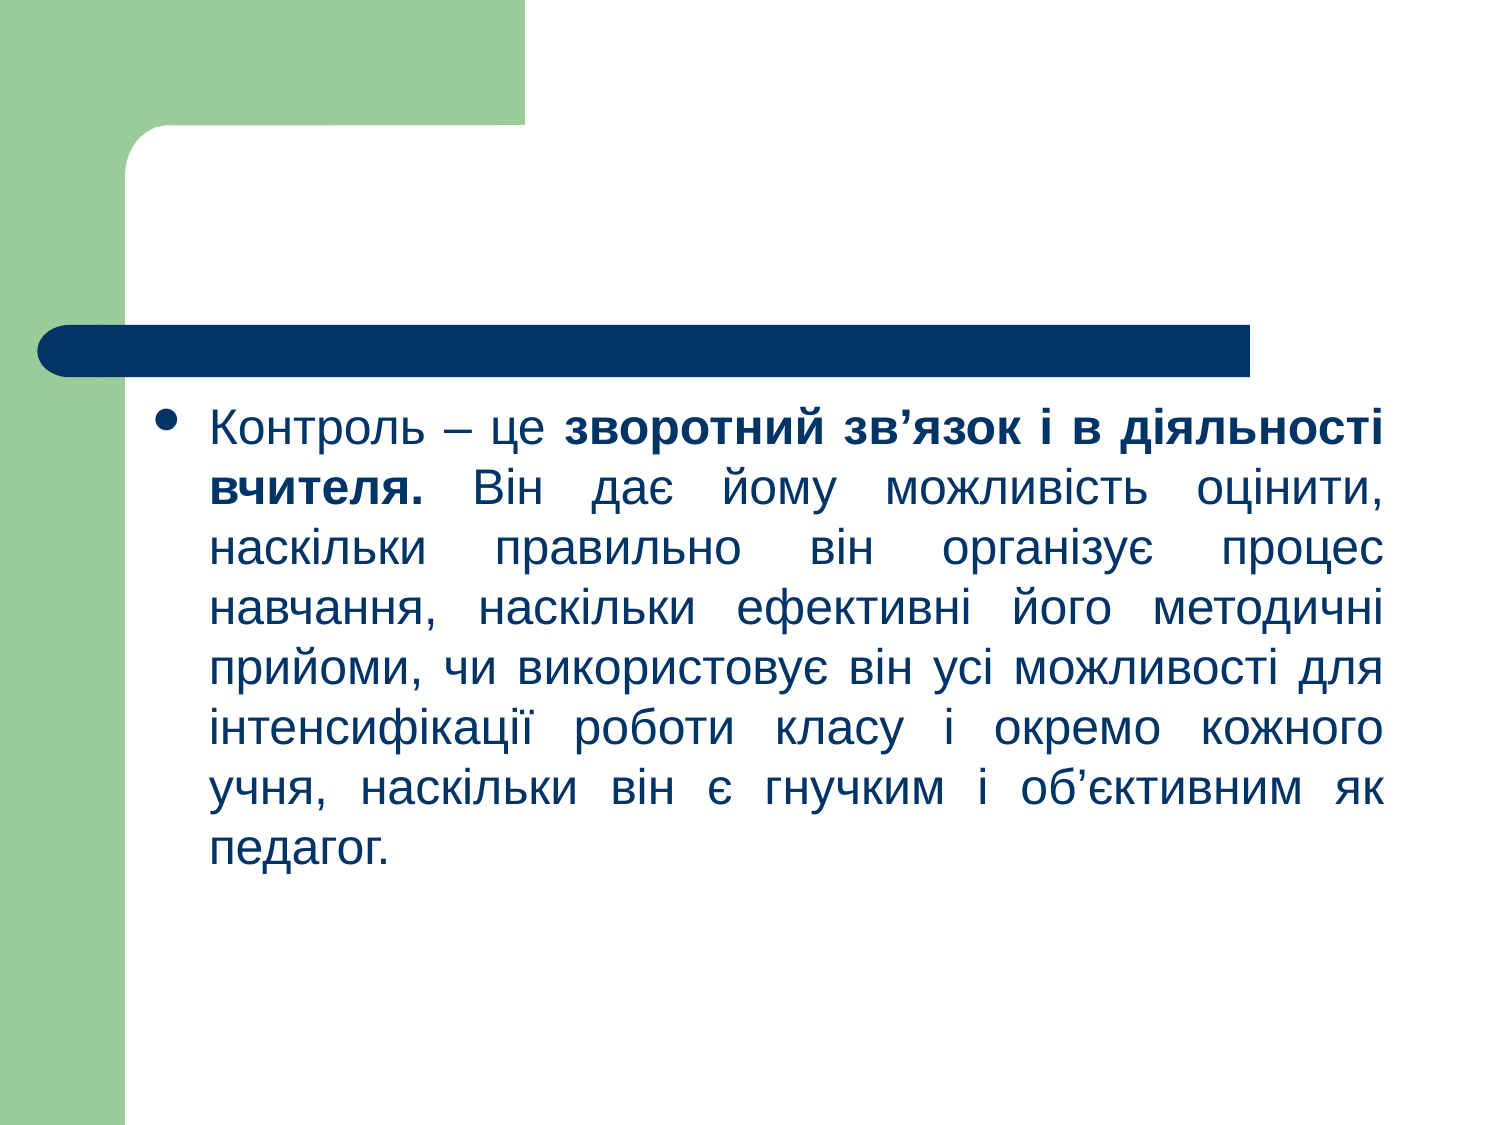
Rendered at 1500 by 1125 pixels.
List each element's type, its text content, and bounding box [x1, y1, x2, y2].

list Контроль – це зворотний зв’язок і в діяльності вчителя. Він дає йому можливість оцінити, наскільки правильно він організує процес навчання, наскільки ефективні його методичні прийоми, чи використовує він усі можливості для інтенсифікації роботи класу і окремо кожного учня, наскільки він є гнучким і об’єктивним як педагог. [137, 387, 1400, 999]
